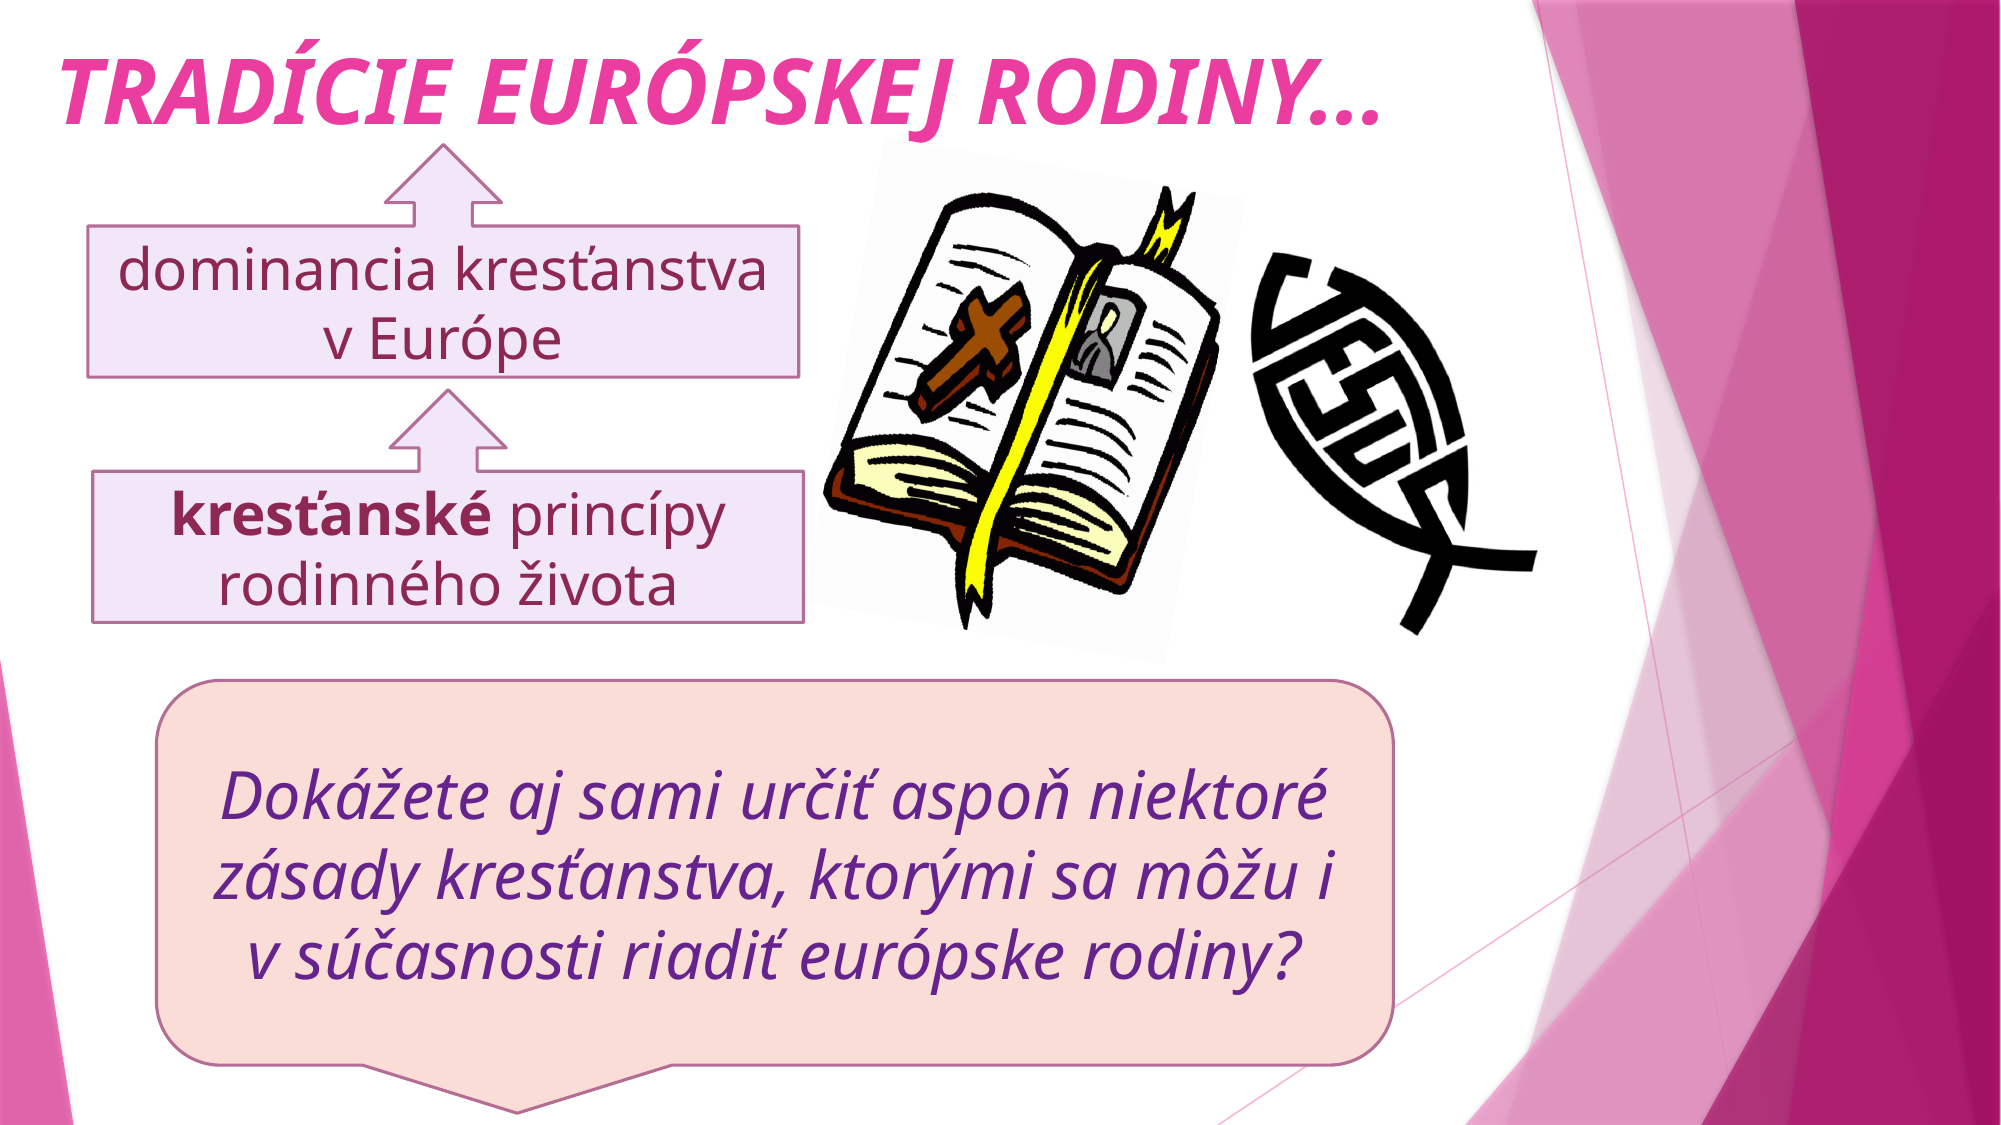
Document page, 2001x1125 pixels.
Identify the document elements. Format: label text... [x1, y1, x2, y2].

text_box Dokážete aj sami určiť aspoň niektoré zásady kresťanstva, ktorými sa môžu i v súčasnosti riadiť európske rodiny? [154, 678, 1395, 1115]
title TRADÍCIE EURÓPSKEJ RODINY... [39, 25, 1450, 243]
text_box dominancia kresťanstva v Európe [86, 143, 801, 379]
picture [806, 137, 1631, 681]
text_box kresťanské princípy rodinného života [91, 388, 806, 624]
